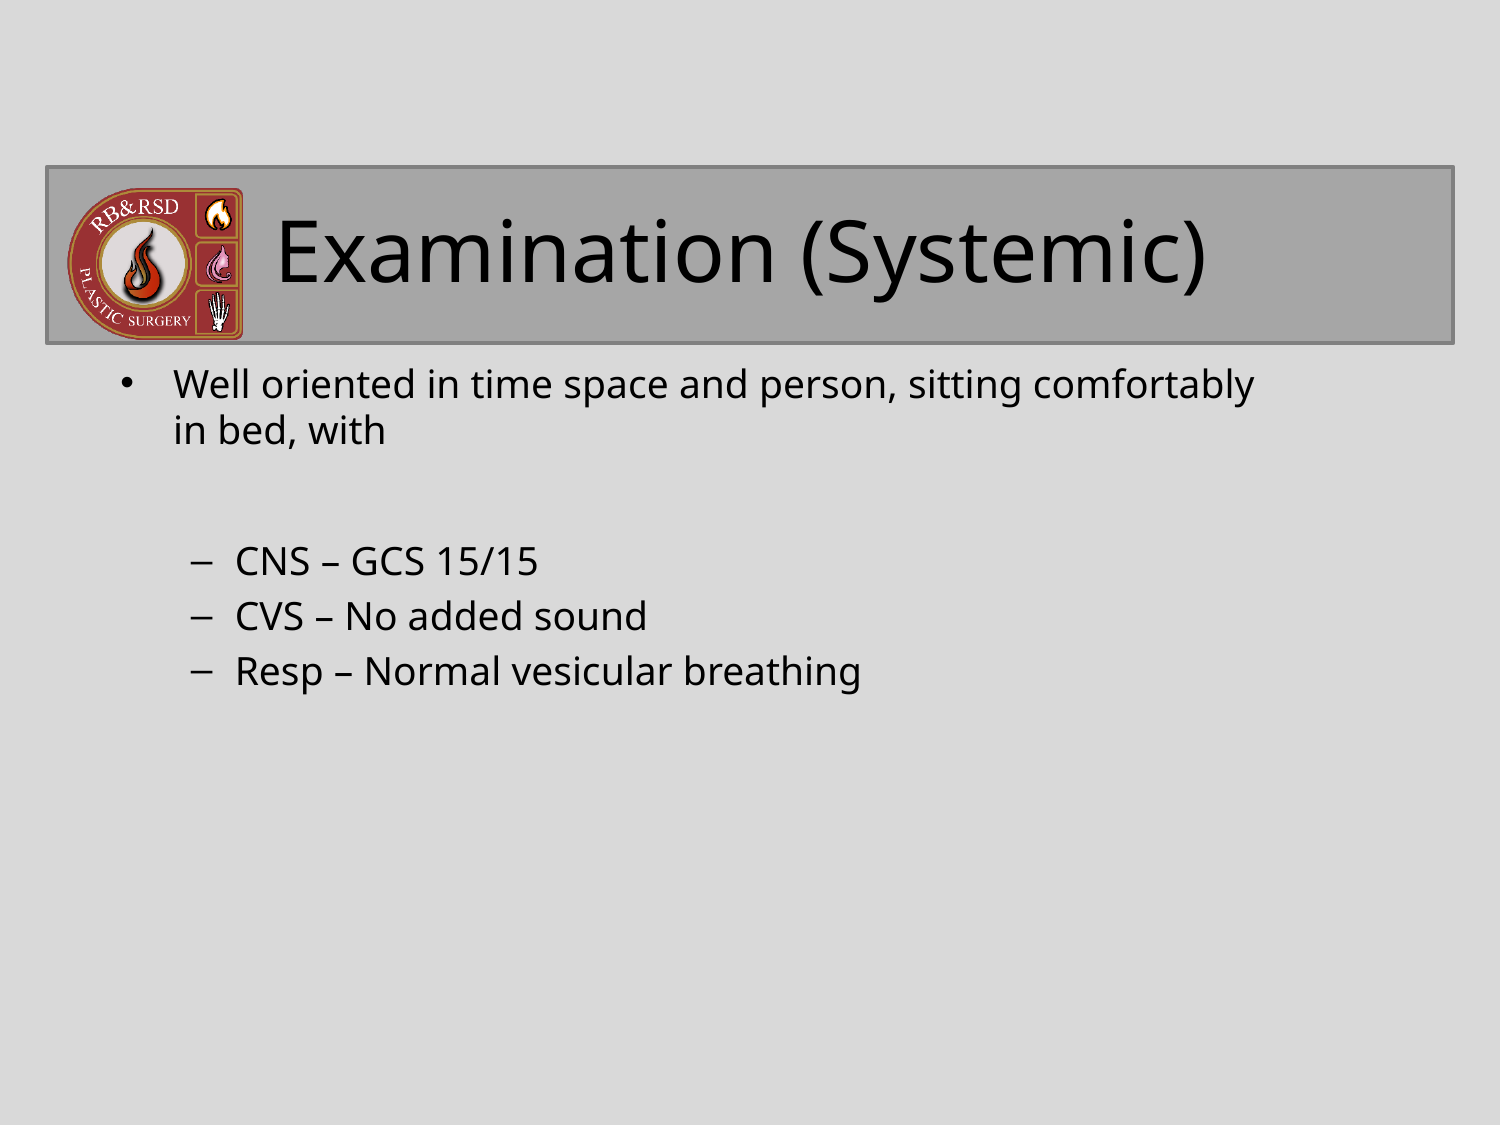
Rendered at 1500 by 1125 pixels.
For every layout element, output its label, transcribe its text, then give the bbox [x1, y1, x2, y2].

picture [46, 185, 270, 344]
text_box [45, 165, 109, 185]
title Examination (Systemic) [109, 154, 1460, 342]
list Well oriented in time space and person, sitting comfortably in bed, with CNS – GCS 15/15 CVS – No added sound Resp – Normal vesicular breathing [105, 351, 1313, 874]
